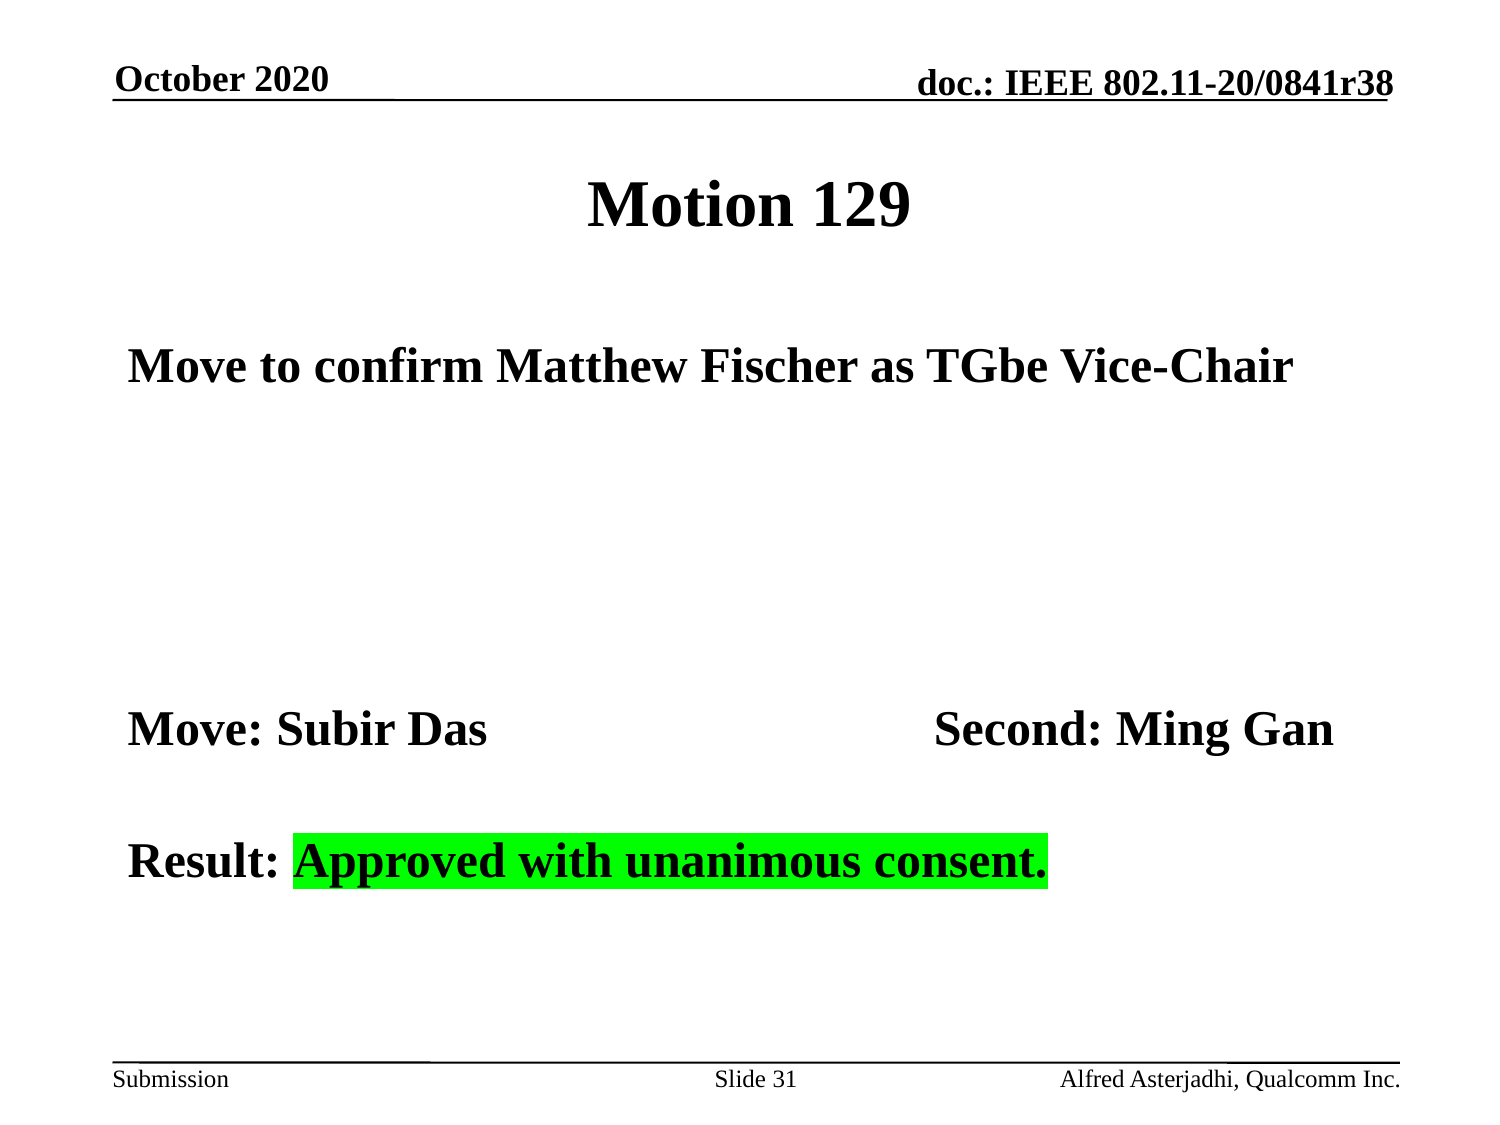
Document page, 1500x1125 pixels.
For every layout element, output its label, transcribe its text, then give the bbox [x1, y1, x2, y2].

list Move to confirm Matthew Fischer as TGbe Vice-Chair Move: Subir Das Second: Ming Gan Result: Approved with unanimous consent. [112, 324, 1388, 1000]
slide_number Slide 31 [712, 1061, 800, 1123]
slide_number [114, 54, 423, 100]
title Motion 129 [112, 112, 1388, 288]
footer Alfred Asterjadhi, Qualcomm Inc. [878, 1061, 1402, 1093]
